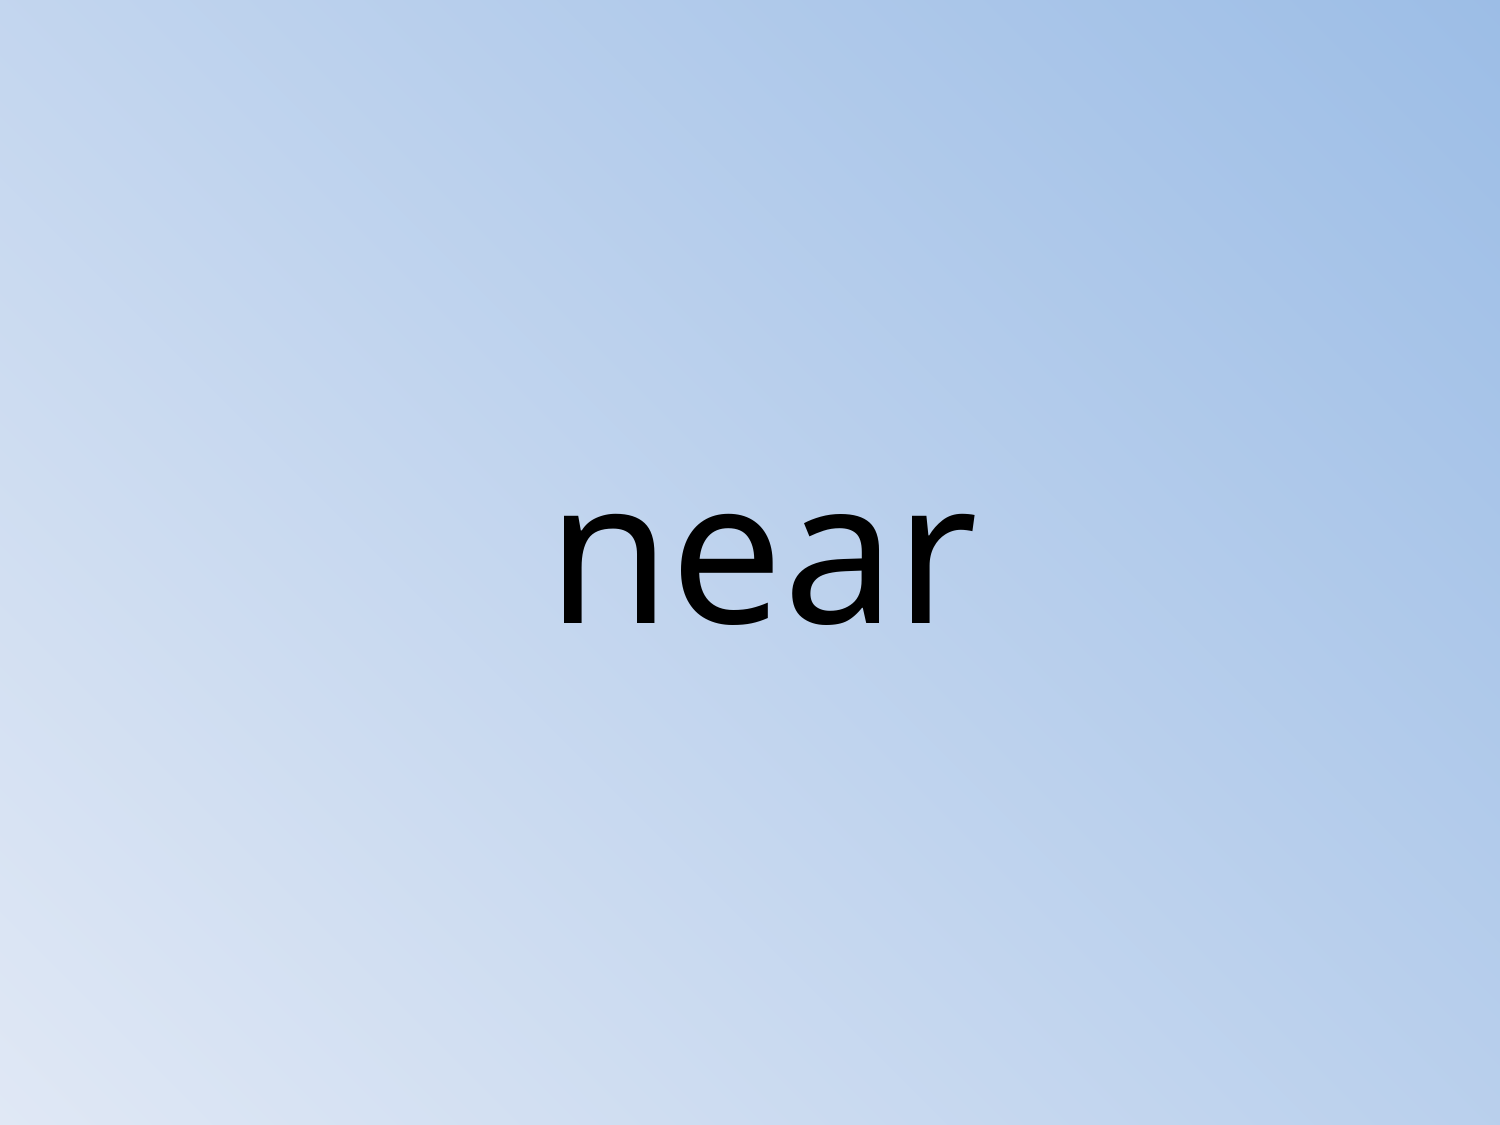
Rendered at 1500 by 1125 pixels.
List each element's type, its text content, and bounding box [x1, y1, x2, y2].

title near [87, 412, 1438, 675]
